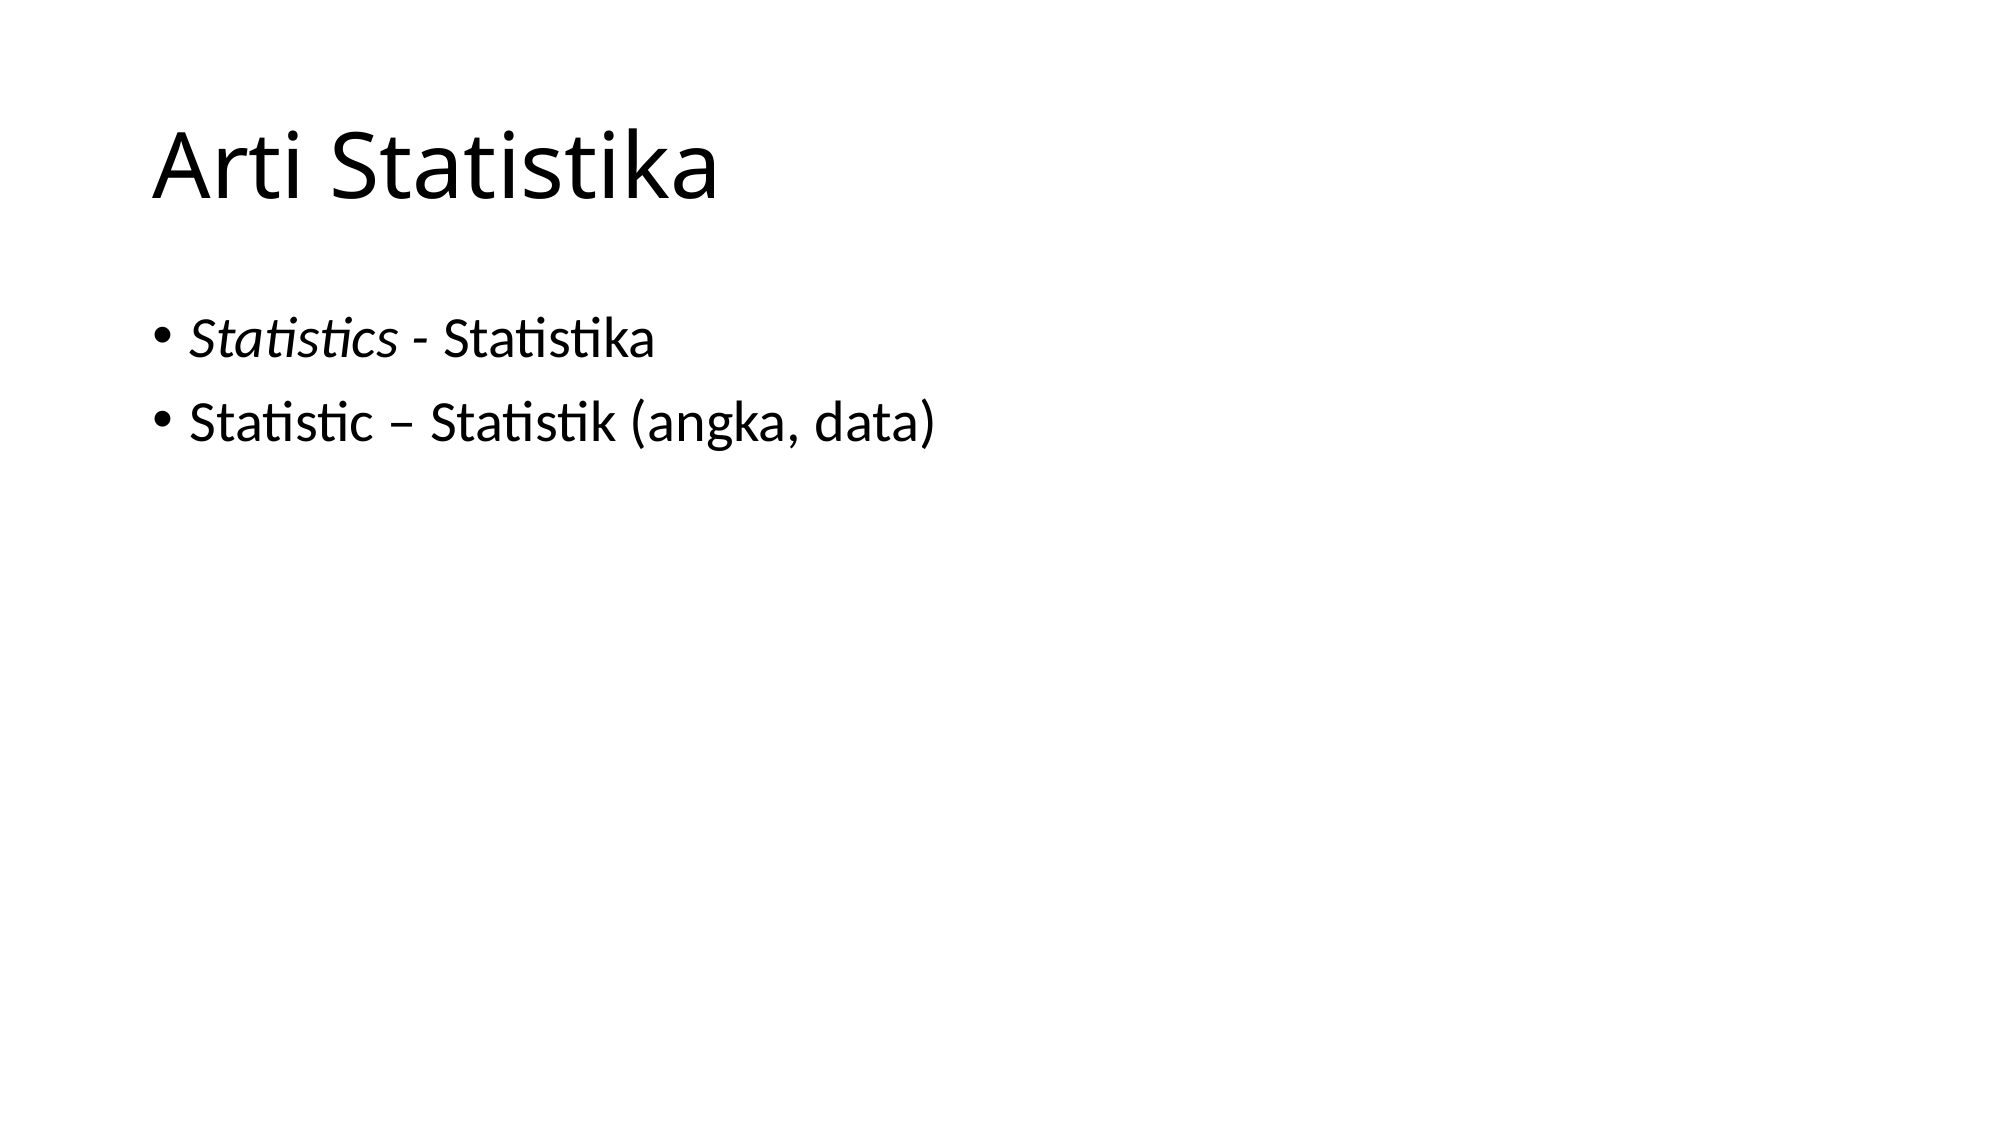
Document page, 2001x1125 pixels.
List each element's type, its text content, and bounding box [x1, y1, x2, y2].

title Arti Statistika [137, 59, 1863, 278]
list Statistics - Statistika Statistic – Statistik (angka, data) [137, 299, 1863, 1014]
